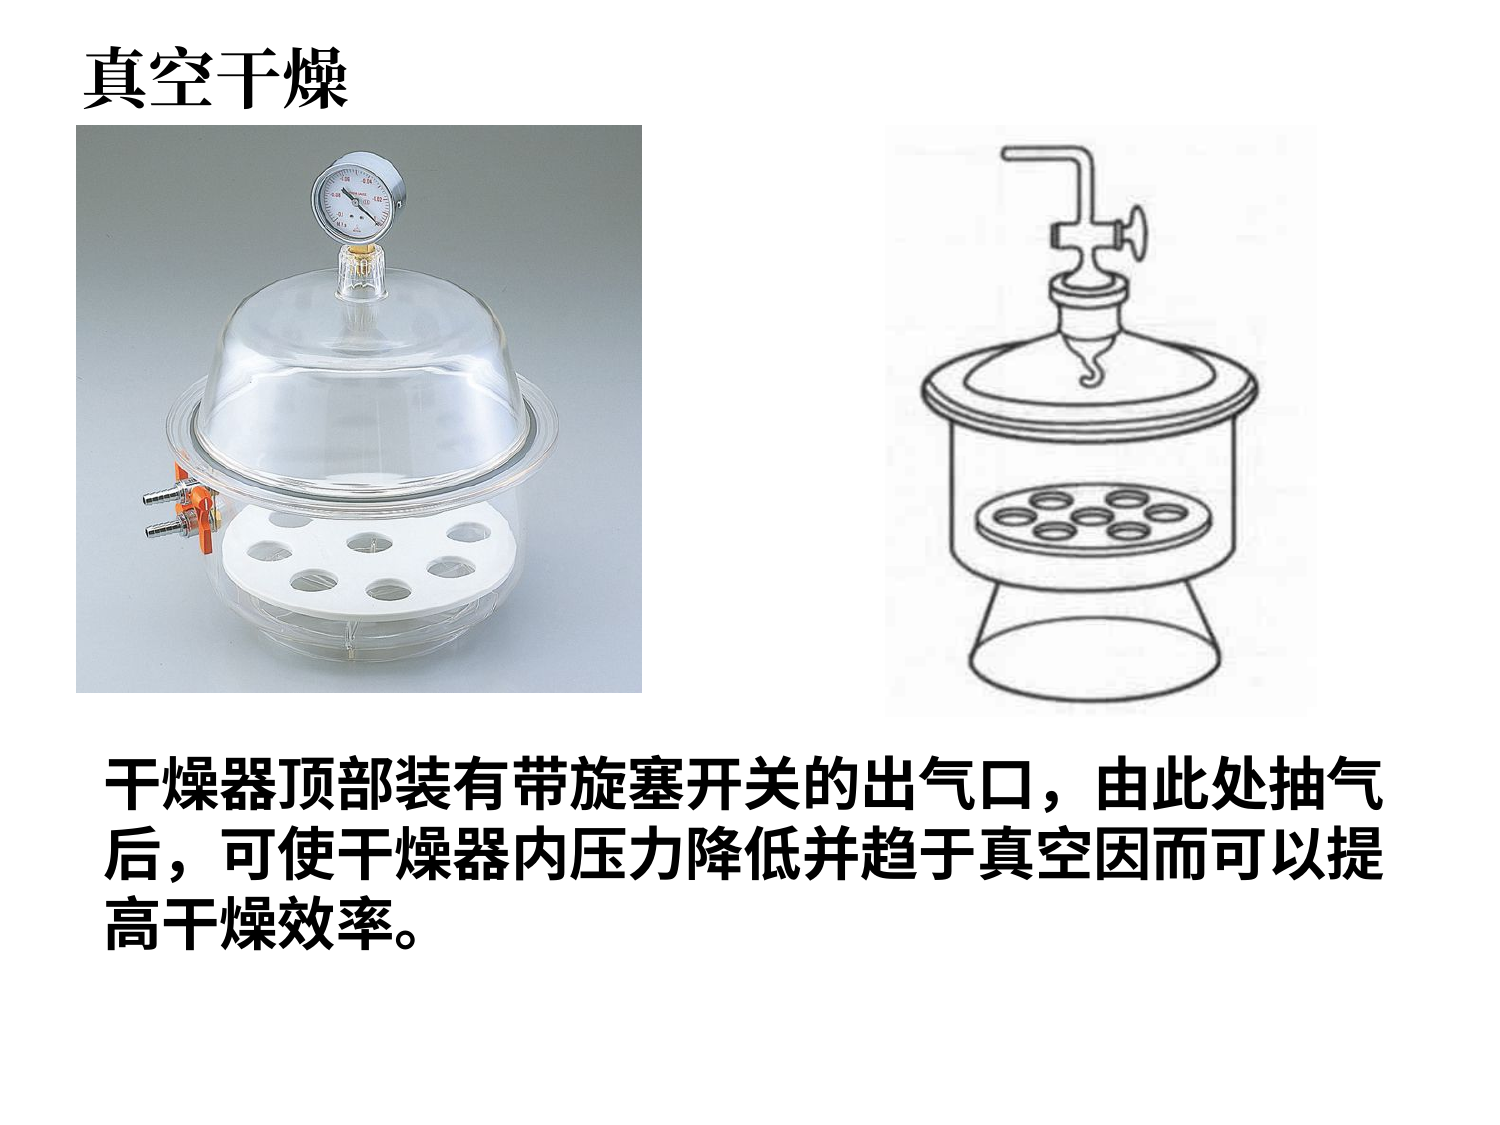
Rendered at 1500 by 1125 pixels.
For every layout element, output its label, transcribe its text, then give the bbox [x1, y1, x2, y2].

text_box 干燥器顶部装有带旋塞开关的出气口，由此处抽气后，可使干燥器内压力降低并趋于真空因而可以提高干燥效率。 [88, 739, 1412, 965]
text_box 真空干燥 [0, 0, 591, 125]
picture [785, 125, 1412, 752]
picture [76, 125, 642, 693]
